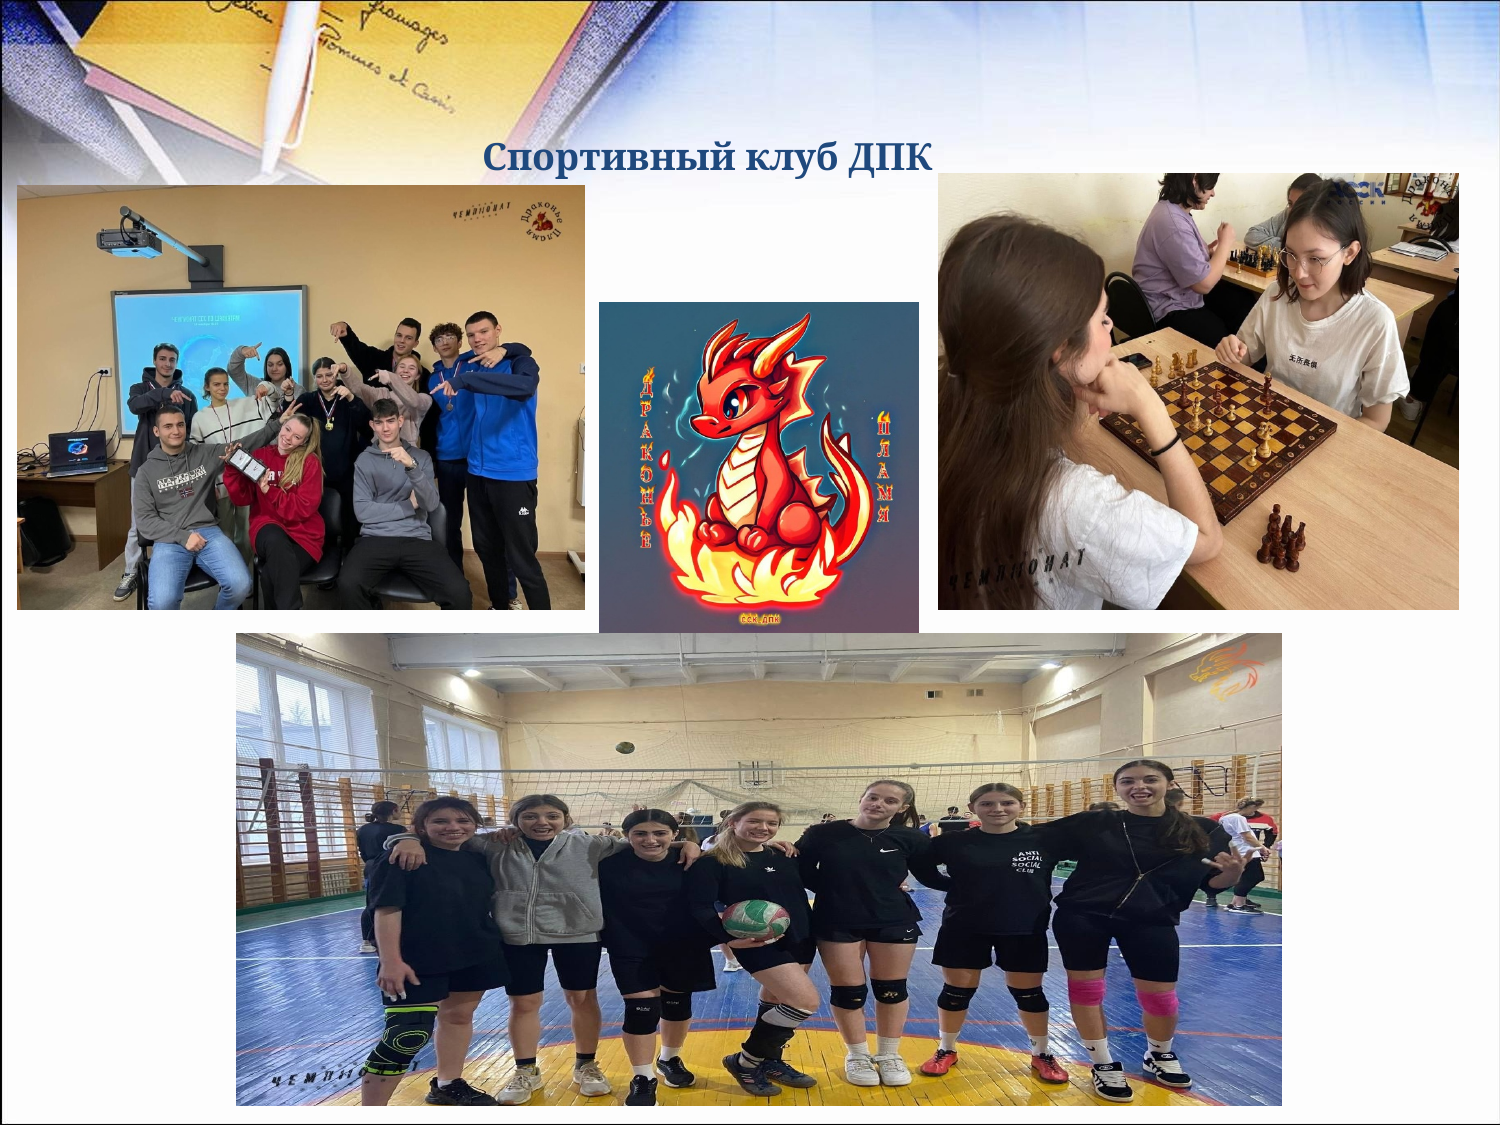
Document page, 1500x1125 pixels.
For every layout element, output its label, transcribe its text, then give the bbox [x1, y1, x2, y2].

picture [0, 0, 1500, 1125]
text_box Спортивный клуб ДПК [360, 125, 1117, 186]
